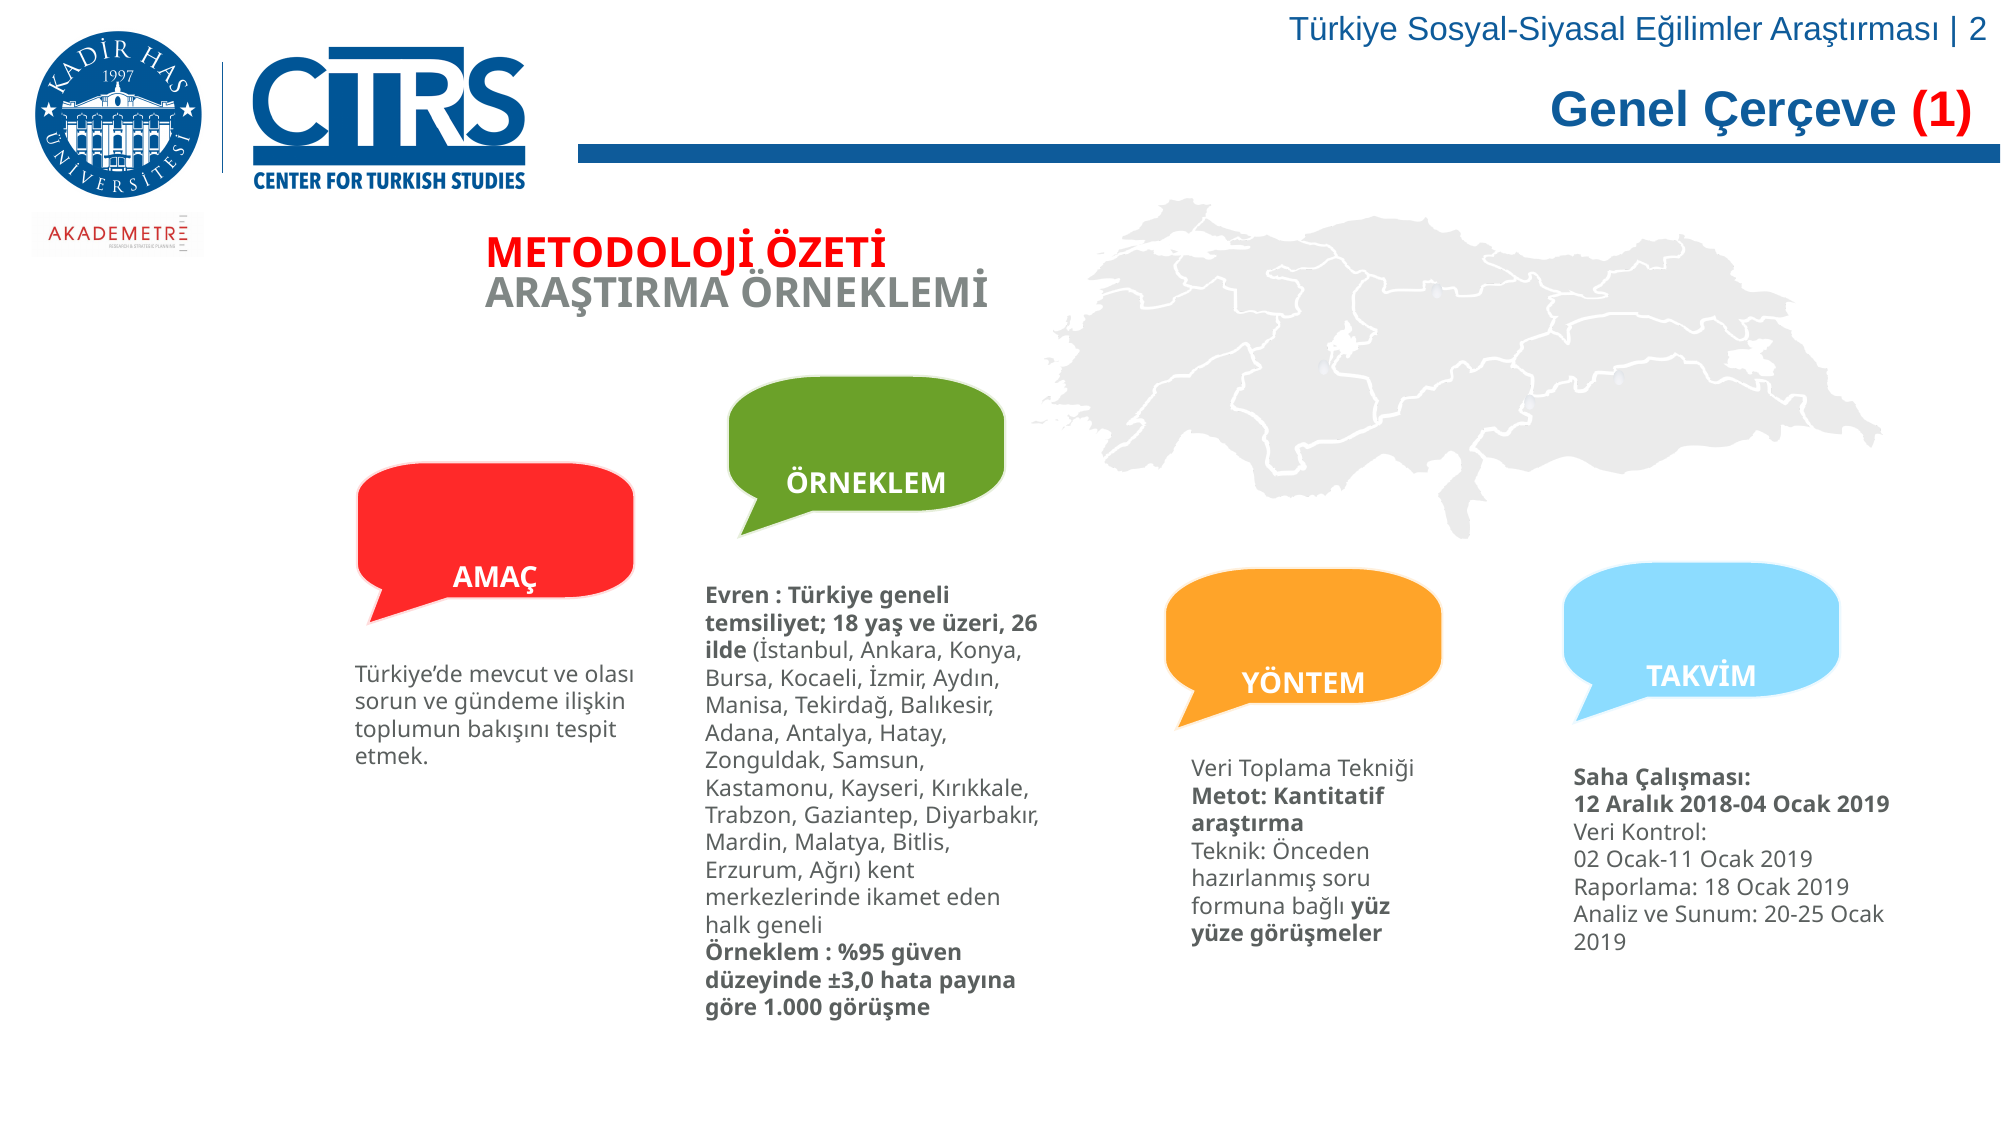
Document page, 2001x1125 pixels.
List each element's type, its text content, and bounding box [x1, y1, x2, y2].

text_box Saha Çalışması: 12 Aralık 2018-04 Ocak 2019 Veri Kontrol: 02 Ocak-11 Ocak 2019 Raporlama: 18 Ocak 2019 Analiz ve Sunum: 20-25 Ocak 2019 [1842, 754, 1944, 963]
text_box Genel Çerçeve (1) [581, 70, 2000, 144]
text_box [1031, 198, 1883, 539]
picture [247, 38, 533, 197]
picture [16, 14, 219, 257]
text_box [346, 227, 1842, 1117]
